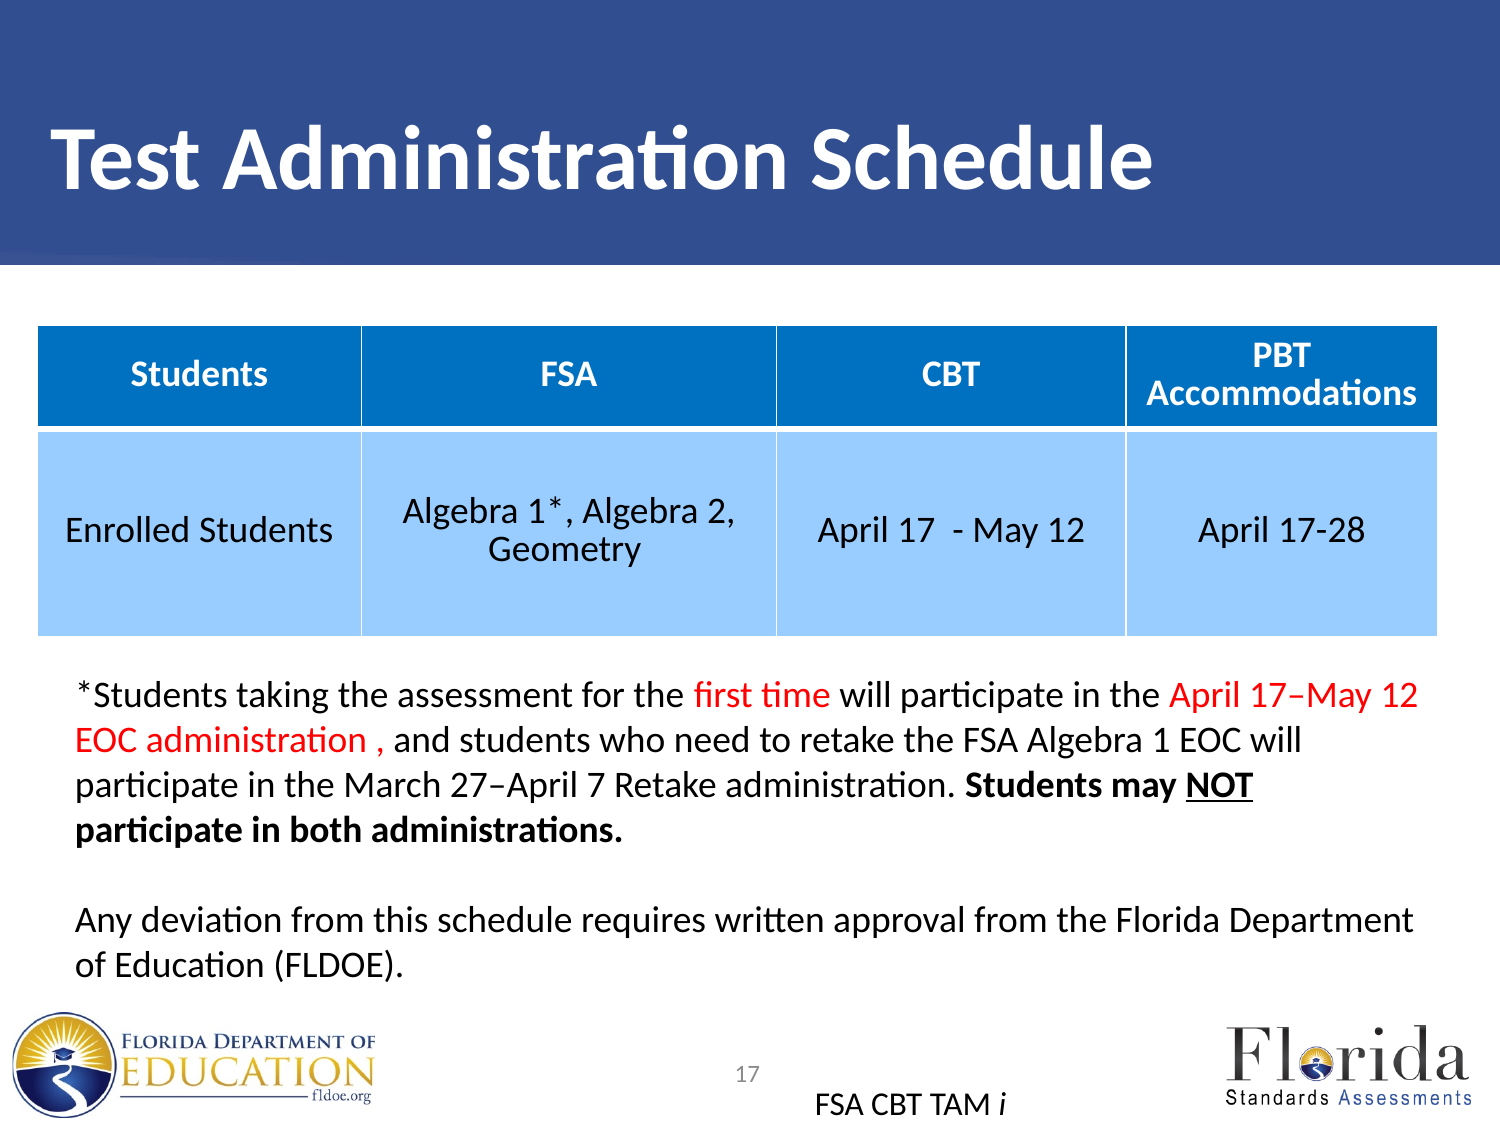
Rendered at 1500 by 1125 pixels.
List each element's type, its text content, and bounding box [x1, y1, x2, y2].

text_box *Students taking the assessment for the first time will participate in the April 17–May 12 EOC administration , and students who need to retake the FSA Algebra 1 EOC will participate in the March 27–April 7 Retake administration. Students may NOT participate in both administrations. Any deviation from this schedule requires written approval from the Florida Department of Education (FLDOE). [59, 662, 1435, 993]
table_cell April 17 - May 12 [777, 432, 1125, 636]
picture [1226, 1025, 1471, 1105]
table_cell April 17-28 [1127, 432, 1437, 636]
table_header Students [38, 326, 361, 426]
table_header PBT Accommodations [1127, 326, 1437, 426]
slide_number 17 [509, 1042, 985, 1103]
table_cell Enrolled Students [38, 432, 361, 636]
picture [0, 0, 1500, 265]
table_cell Algebra 1*, Algebra 2, Geometry [362, 432, 776, 636]
text_box FSA CBT TAM i [800, 1074, 1150, 1125]
title Test Administration Schedule [35, 62, 1500, 243]
picture [12, 1012, 375, 1118]
table_header CBT [777, 326, 1125, 426]
table_header FSA [362, 326, 776, 426]
